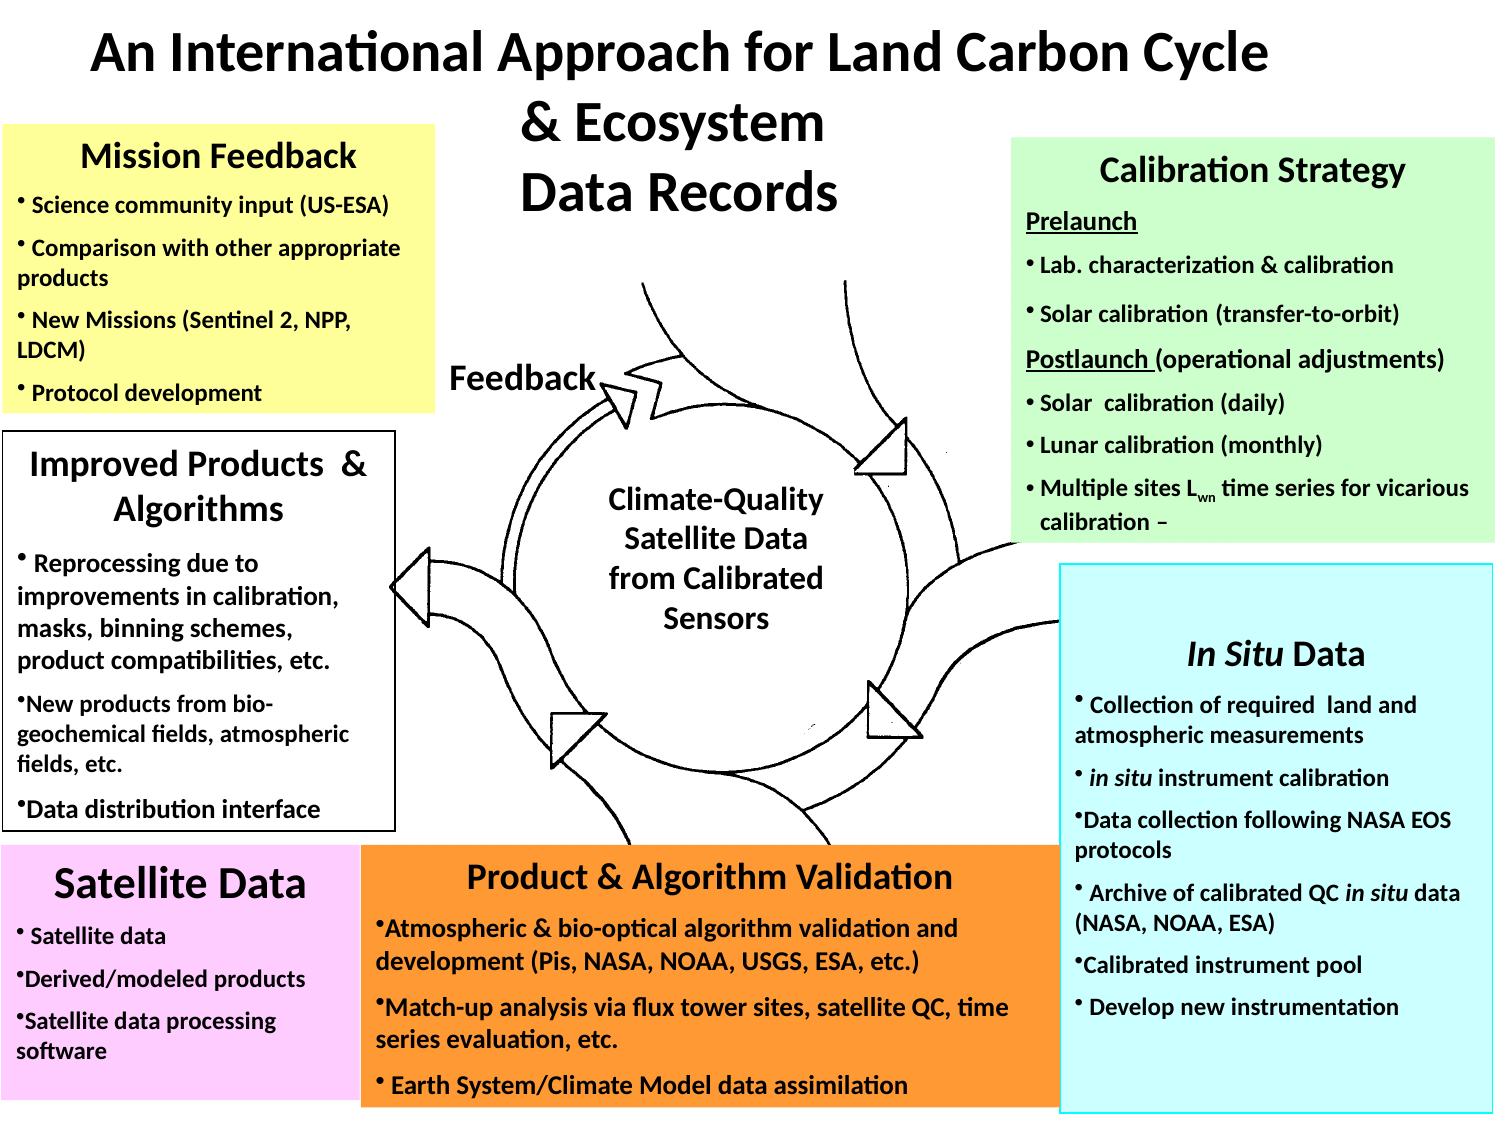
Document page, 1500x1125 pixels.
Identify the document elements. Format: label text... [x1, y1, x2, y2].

text_box Mission Feedback Science community input (US-ESA) Comparison with other appropriate products New Missions (Sentinel 2, NPP, LDCM) Protocol development [2, 123, 436, 414]
picture [299, 240, 1226, 1028]
slide_number 16 [1142, 1114, 1493, 1121]
text_box Satellite Data Satellite data Derived/modeled products Satellite data processing software [1, 844, 360, 1101]
text_box In Situ Data Collection of required land and atmospheric measurements in situ instrument calibration Data collection following NASA EOS protocols Archive of calibrated QC in situ data (NASA, NOAA, ESA) Calibrated instrument pool Develop new instrumentation [1059, 563, 1493, 1114]
text_box Improved Products & Algorithms Reprocessing due to improvements in calibration, masks, binning schemes, product compatibilities, etc. New products from bio-geochemical fields, atmospheric fields, etc. Data distribution interface [2, 431, 294, 832]
text_box Calibration Strategy Prelaunch Lab. characterization & calibration Solar calibration (transfer-to-orbit) Postlaunch (operational adjustments) Solar calibration (daily) Lunar calibration (monthly) Multiple sites Lwn time series for vicarious calibration – [1011, 137, 1495, 543]
text_box Product & Algorithm Validation Atmospheric & bio-optical algorithm validation and development (Pis, NASA, NOAA, USGS, ESA, etc.) Match-up analysis via flux tower sites, satellite QC, time series evaluation, etc. Earth System/Climate Model data assimilation [360, 1036, 1060, 1108]
text_box An International Approach for Land Carbon Cycle & Ecosystem Data Records [75, 5, 1285, 231]
